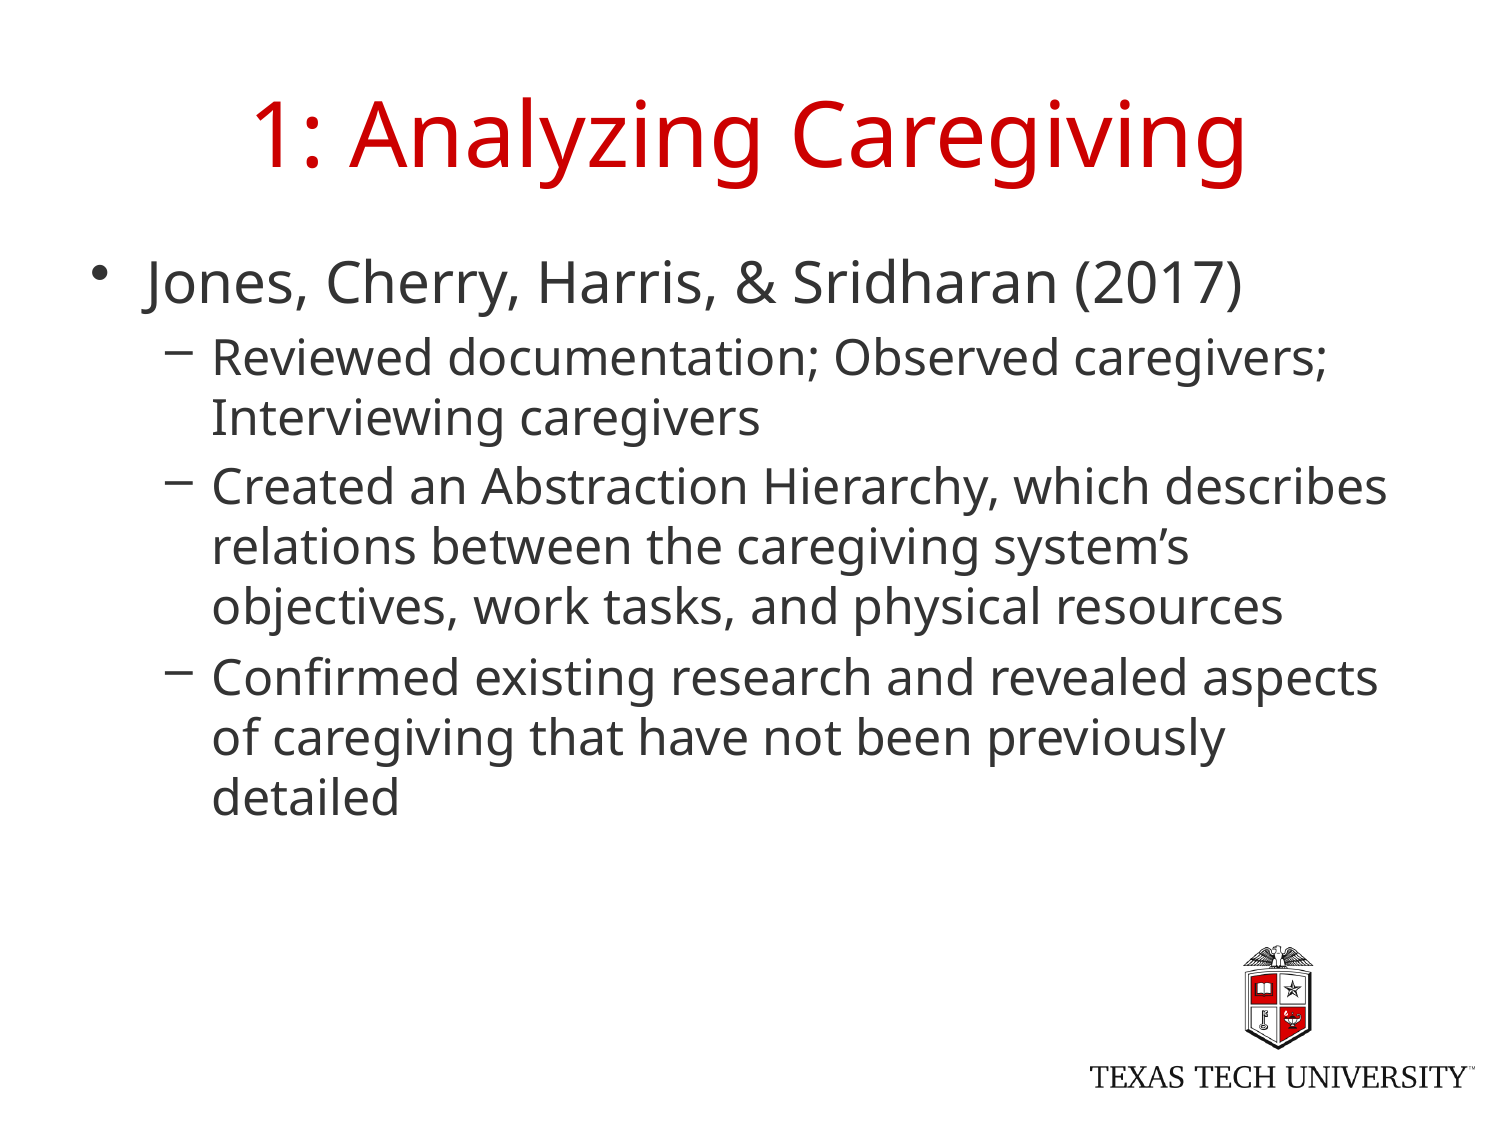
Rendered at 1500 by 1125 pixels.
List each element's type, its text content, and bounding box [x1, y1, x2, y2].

title 1: Analyzing Caregiving [74, 62, 1426, 201]
picture [1090, 944, 1475, 1088]
list Jones, Cherry, Harris, & Sridharan (2017) Reviewed documentation; Observed caregivers; Interviewing caregivers Created an Abstraction Hierarchy, which describes relations between the caregiving system’s objectives, work tasks, and physical resources Confirmed existing research and revealed aspects of caregiving that have not been previously detailed [74, 237, 1438, 926]
